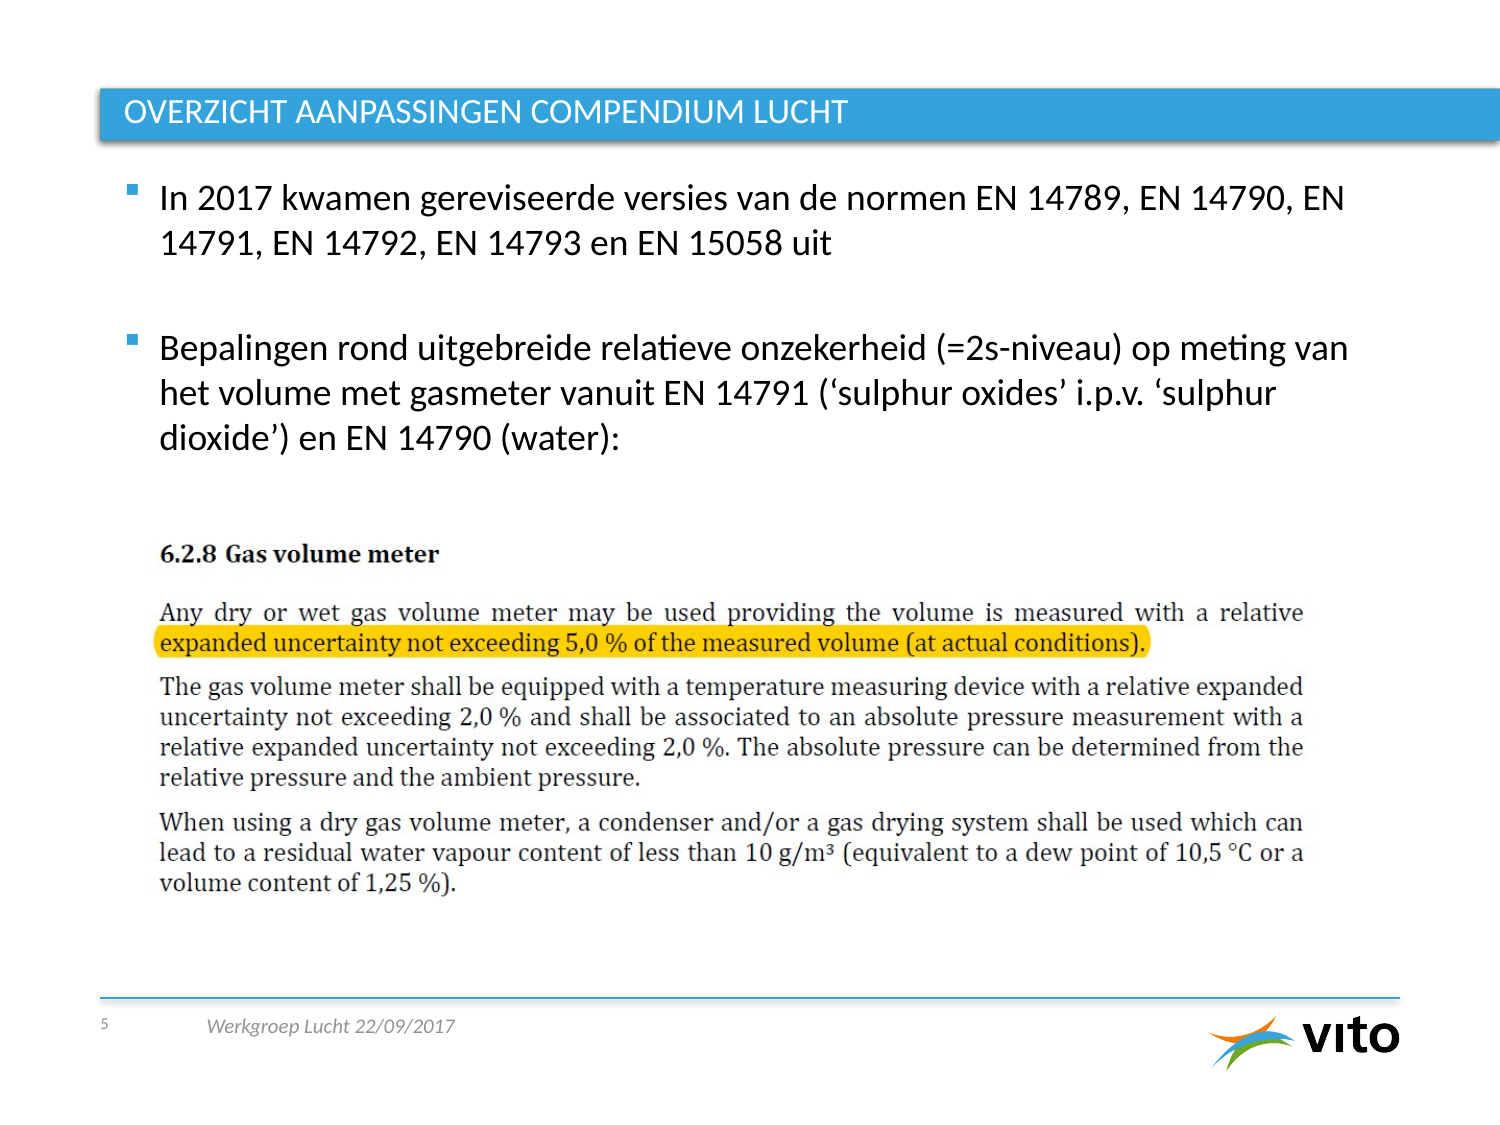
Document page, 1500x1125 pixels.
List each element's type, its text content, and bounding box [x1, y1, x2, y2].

picture [147, 526, 1329, 935]
list In 2017 kwamen gereviseerde versies van de normen EN 14789, EN 14790, EN 14791, EN 14792, EN 14793 en EN 15058 uit Bepalingen rond uitgebreide relatieve onzekerheid (=2s-niveau) op meting van het volume met gasmeter vanuit EN 14791 (‘sulphur oxides’ i.p.v. ‘sulphur dioxide’) en EN 14790 (water): [124, 172, 1353, 949]
title Overzicht aanpassingen compendium lucht [124, 88, 1447, 141]
footer Werkgroep Lucht 22/09/2017 [206, 1012, 1202, 1073]
picture [1203, 1005, 1408, 1082]
slide_number 5 [100, 1012, 188, 1073]
